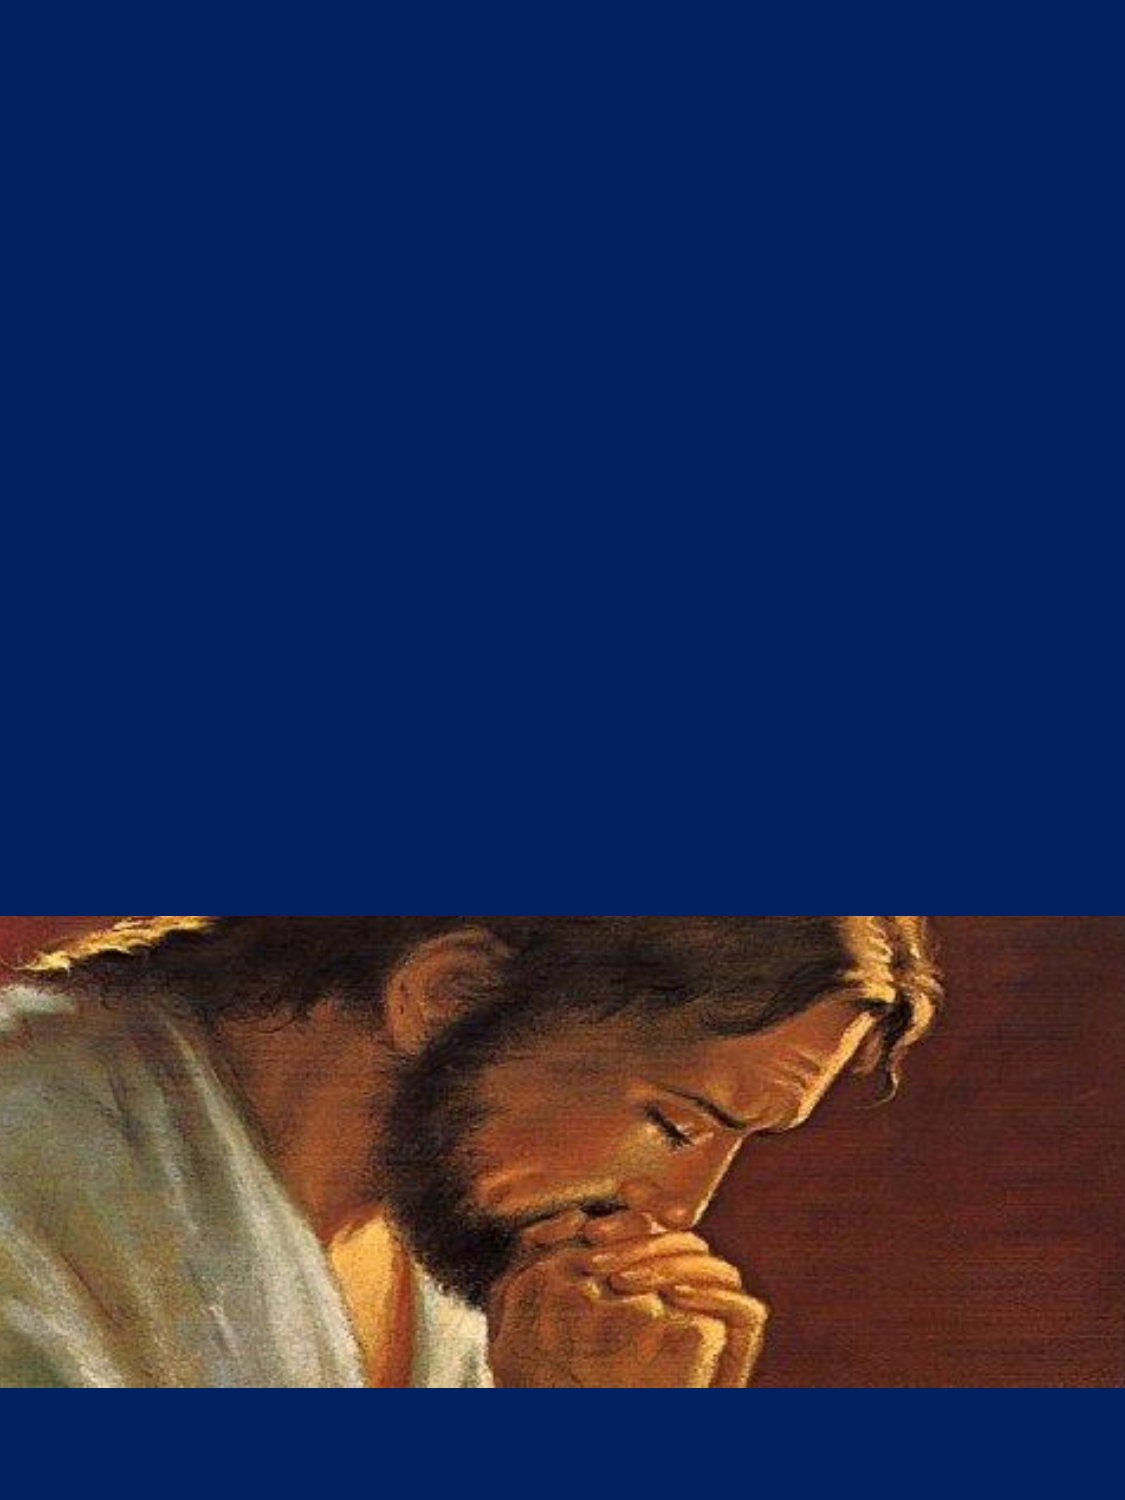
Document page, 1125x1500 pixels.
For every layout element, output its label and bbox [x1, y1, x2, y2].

picture [0, 916, 1125, 1388]
